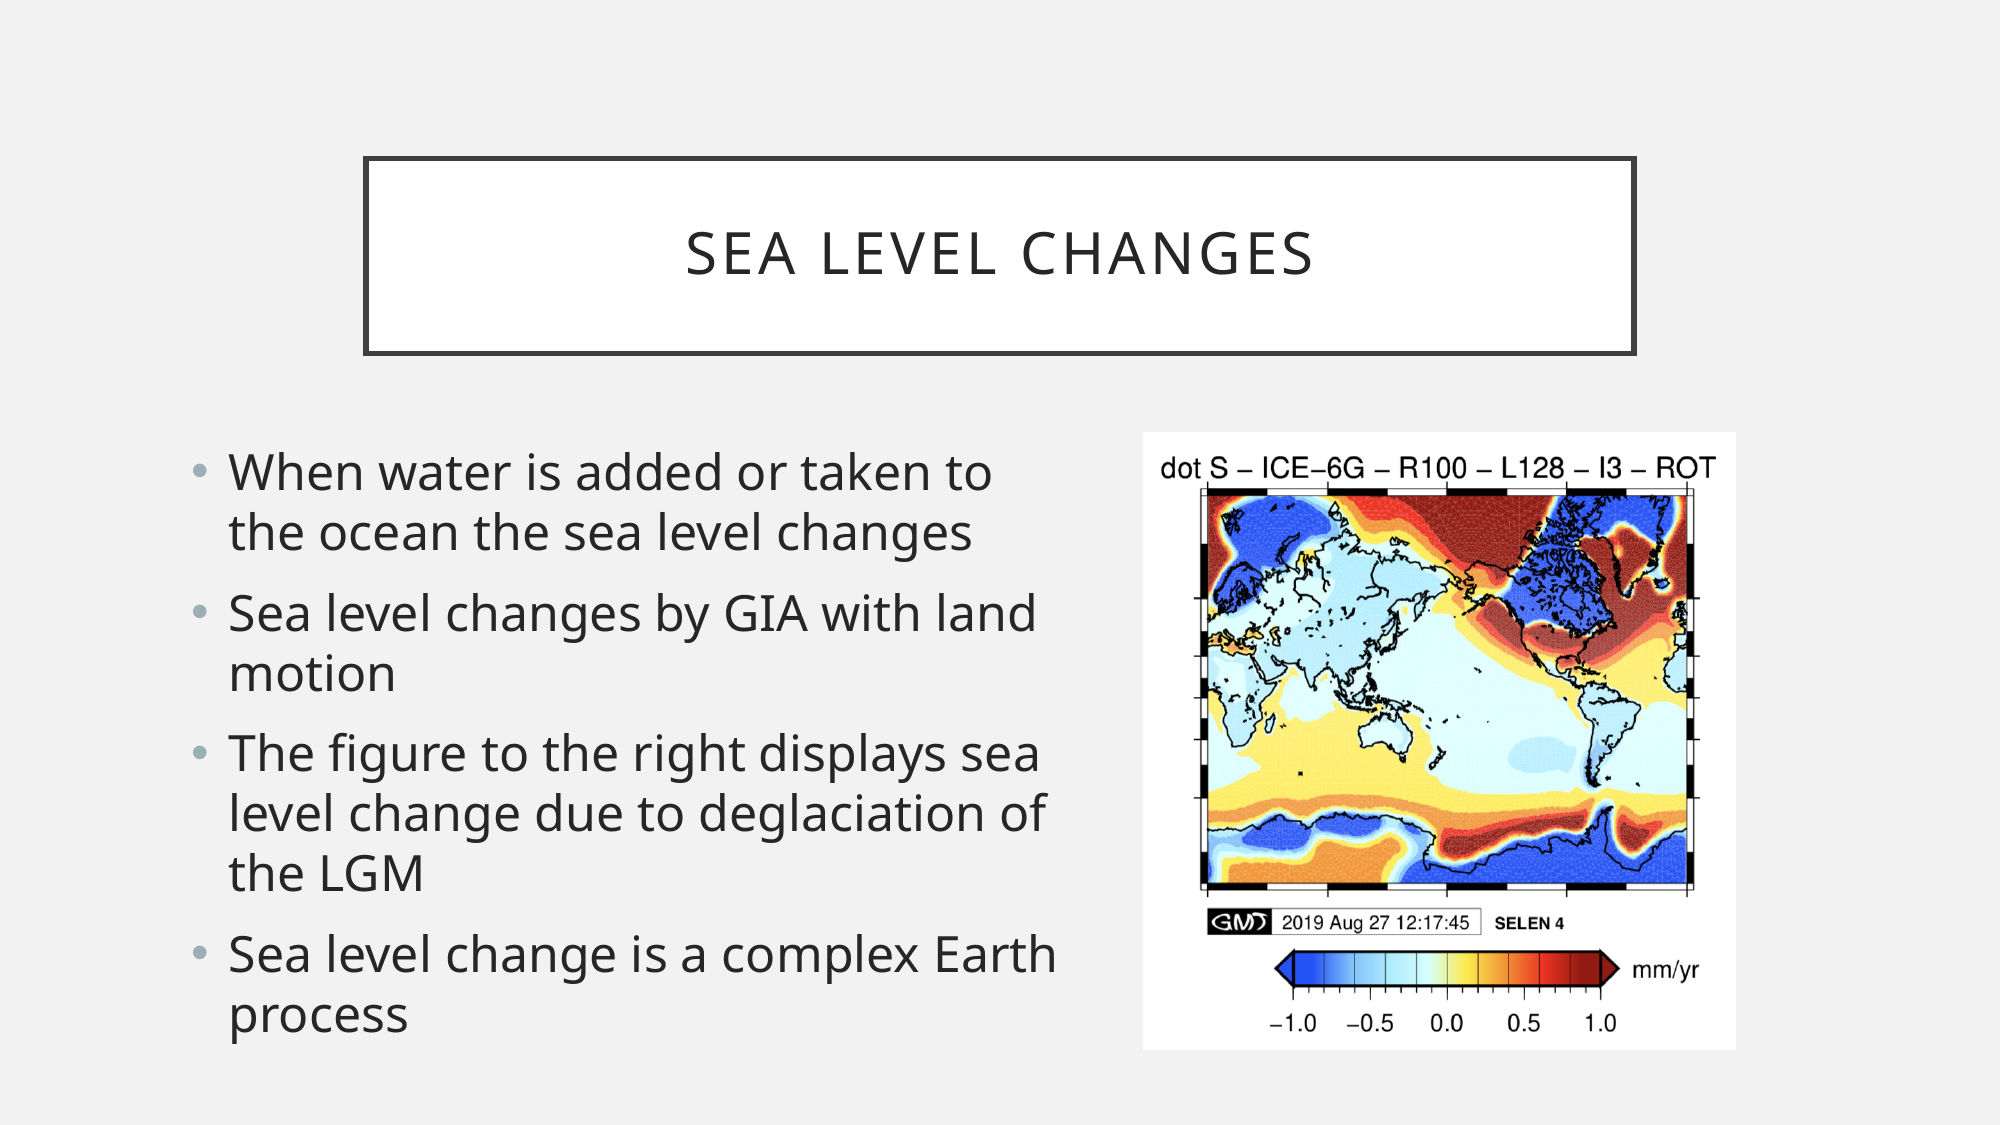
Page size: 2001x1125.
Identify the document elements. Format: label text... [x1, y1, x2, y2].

title Sea Level Changes [363, 156, 1637, 356]
list When water is added or taken to the ocean the sea level changes Sea level changes by GIA with land motion The figure to the right displays sea level change due to deglaciation of the LGM Sea level change is a complex Earth process [175, 432, 1088, 1050]
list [1143, 432, 1736, 1050]
